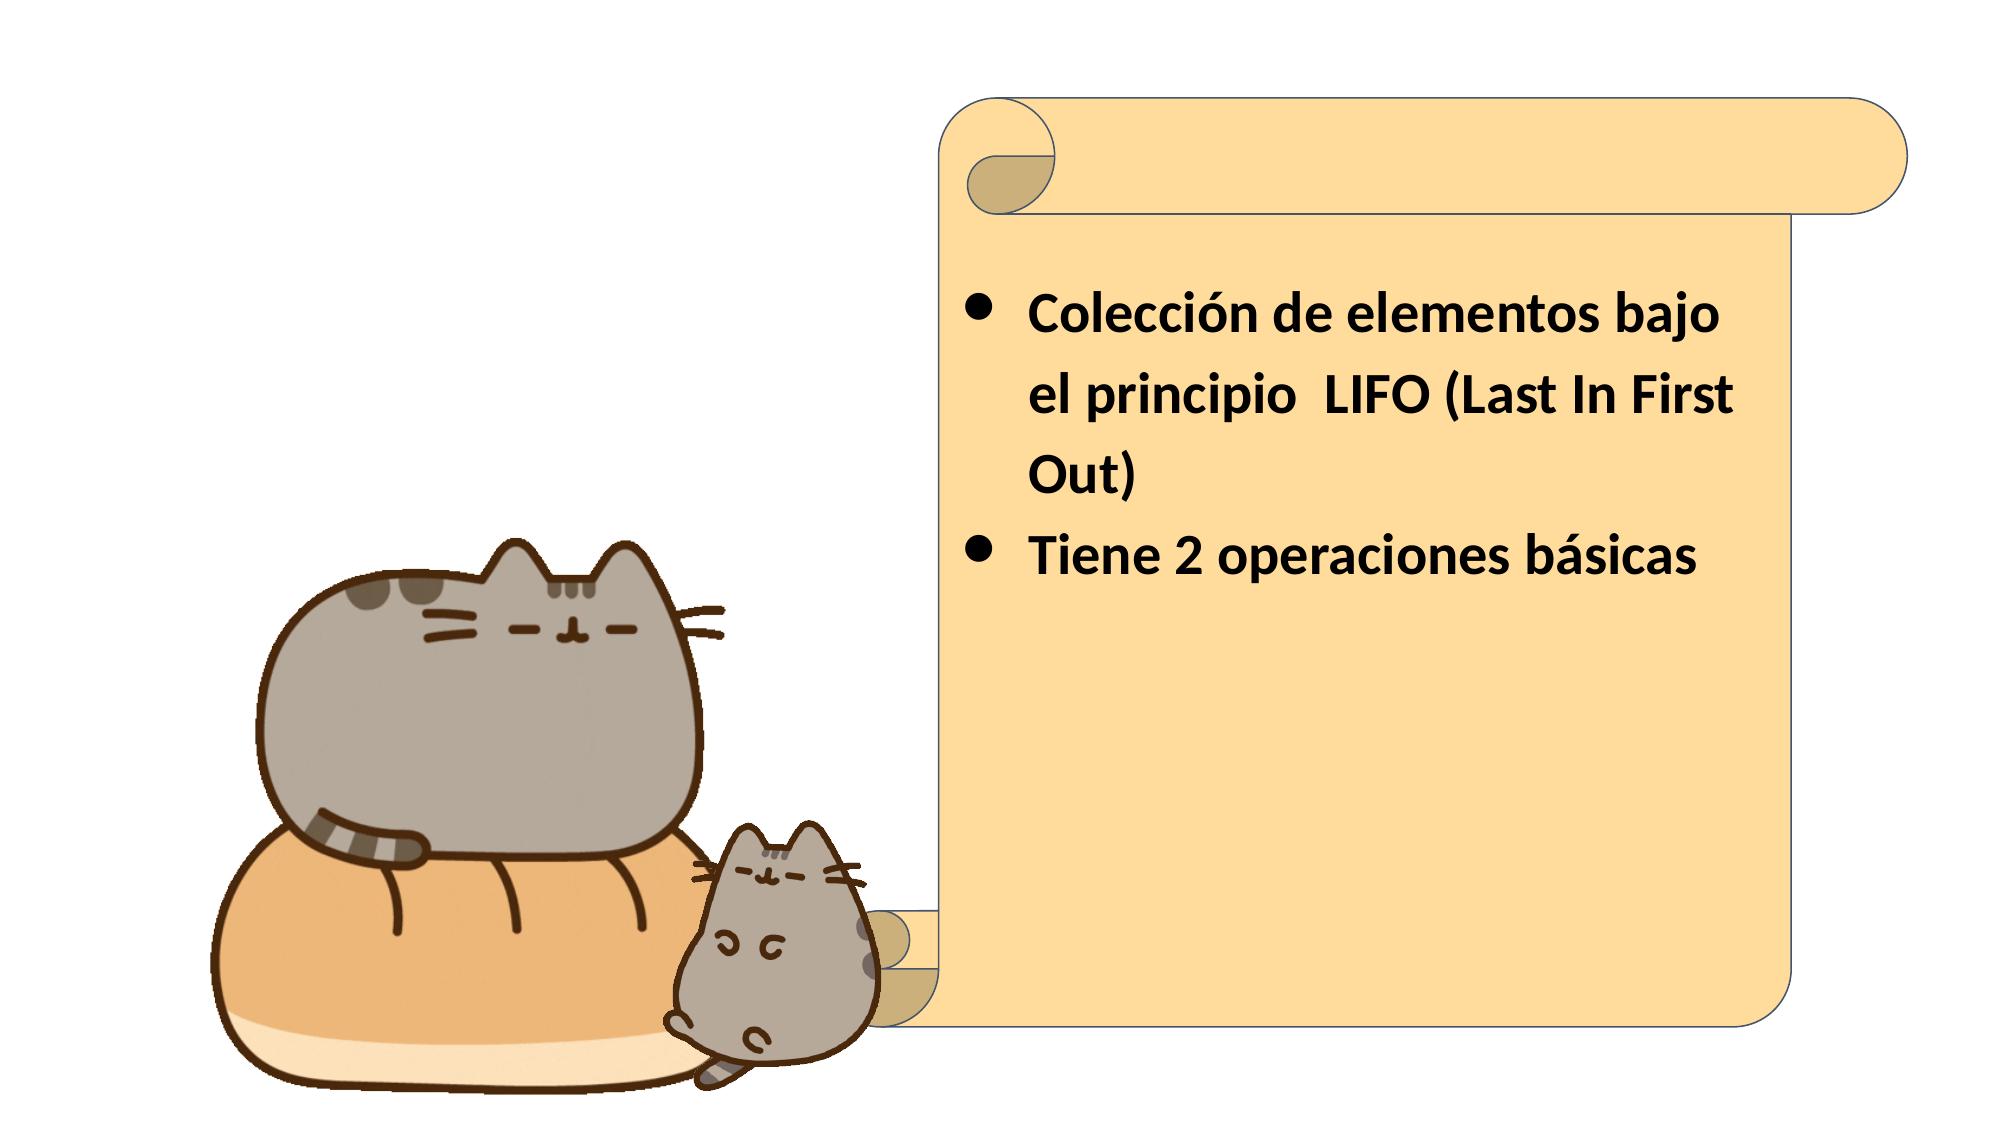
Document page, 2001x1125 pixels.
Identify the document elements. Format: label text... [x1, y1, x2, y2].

picture [196, 532, 911, 1102]
text_box Colección de elementos bajo el principio LIFO (Last In First Out) Tiene 2 operaciones básicas [915, 97, 1908, 1027]
